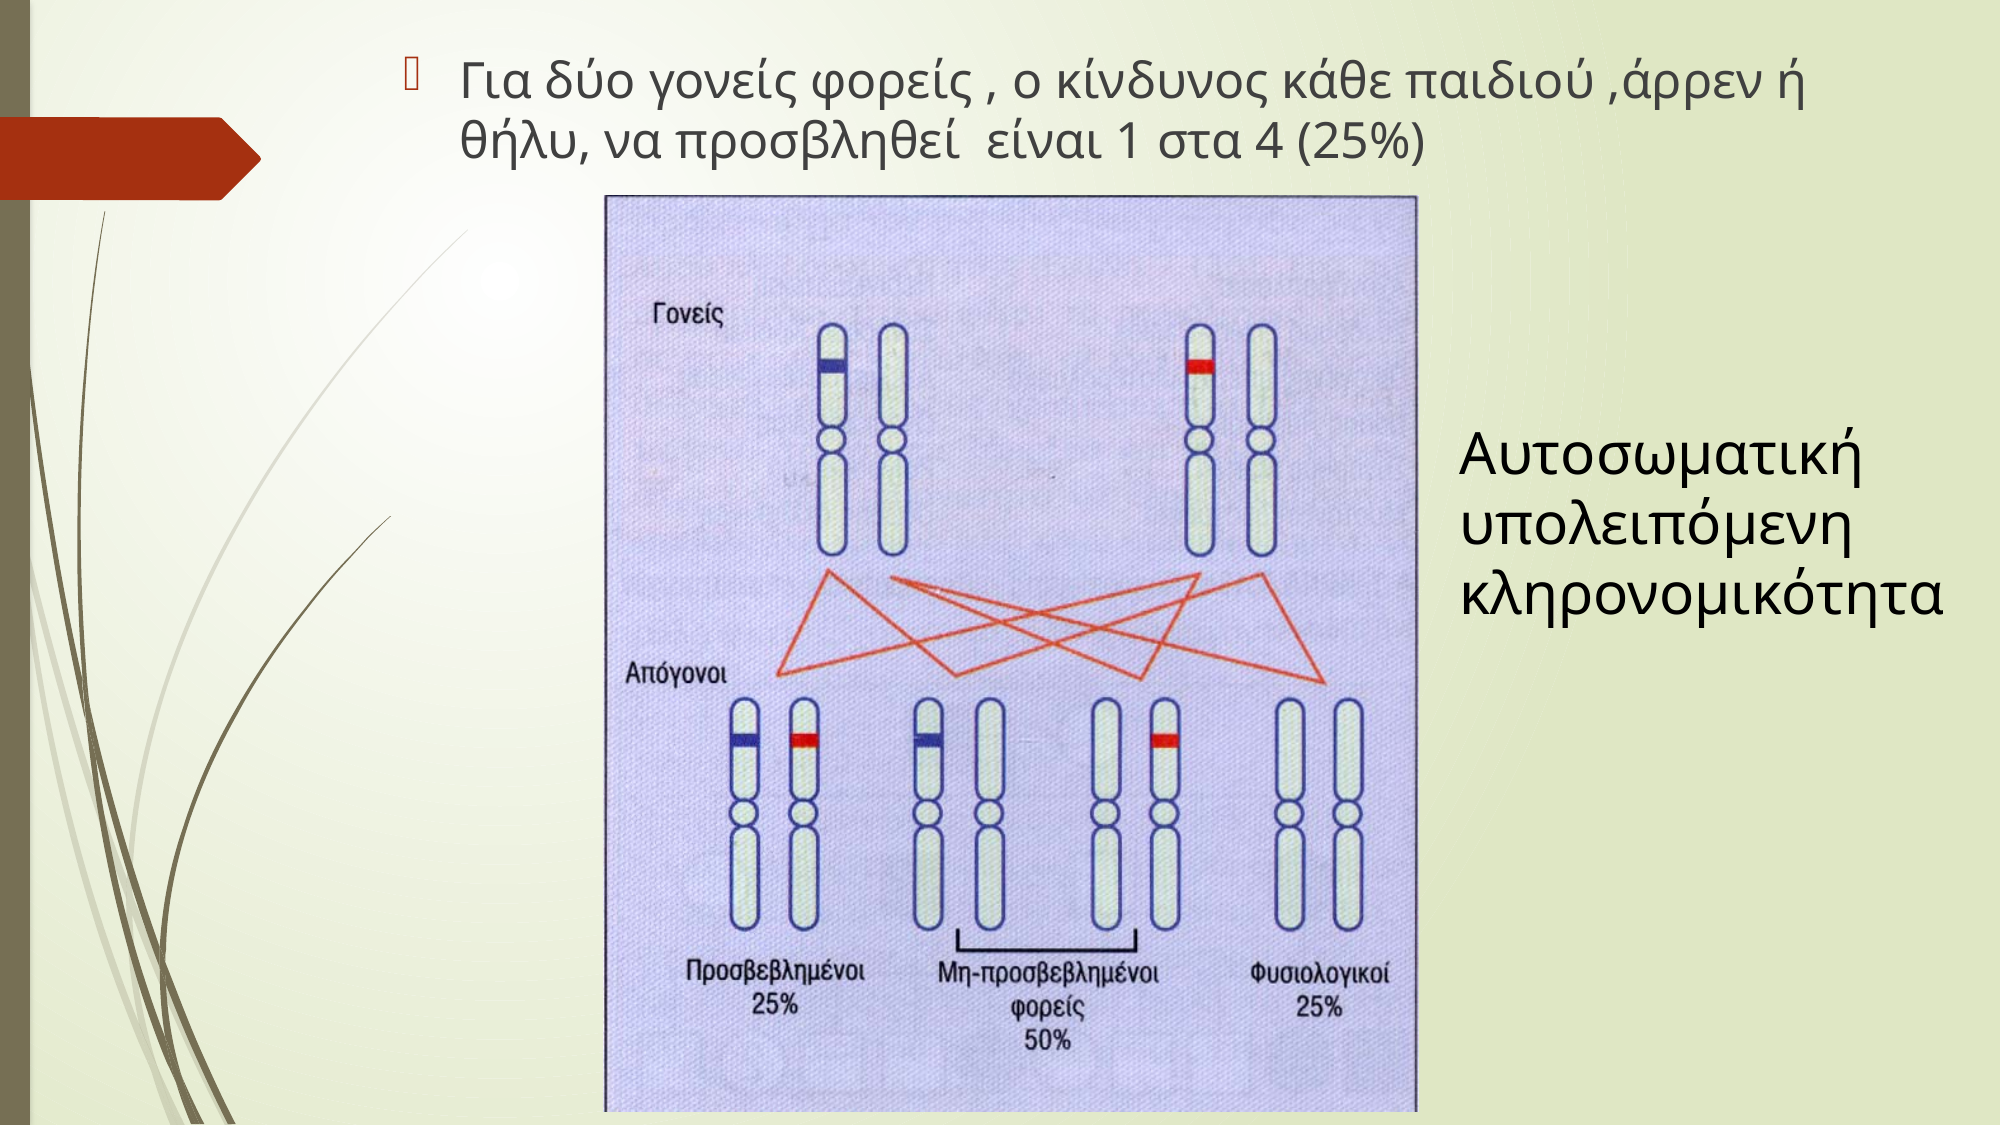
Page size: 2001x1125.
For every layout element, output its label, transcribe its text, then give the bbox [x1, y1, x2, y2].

list Για δύο γονείς φορείς , ο κίνδυνος κάθε παιδιού ,άρρεν ή θήλυ, να προσβληθεί είναι 1 στα 4 (25%) [388, 40, 1851, 196]
picture [602, 195, 1419, 1112]
text_box Αυτοσωματική υπολειπόμενη κληρονομικότητα [1445, 409, 2000, 634]
